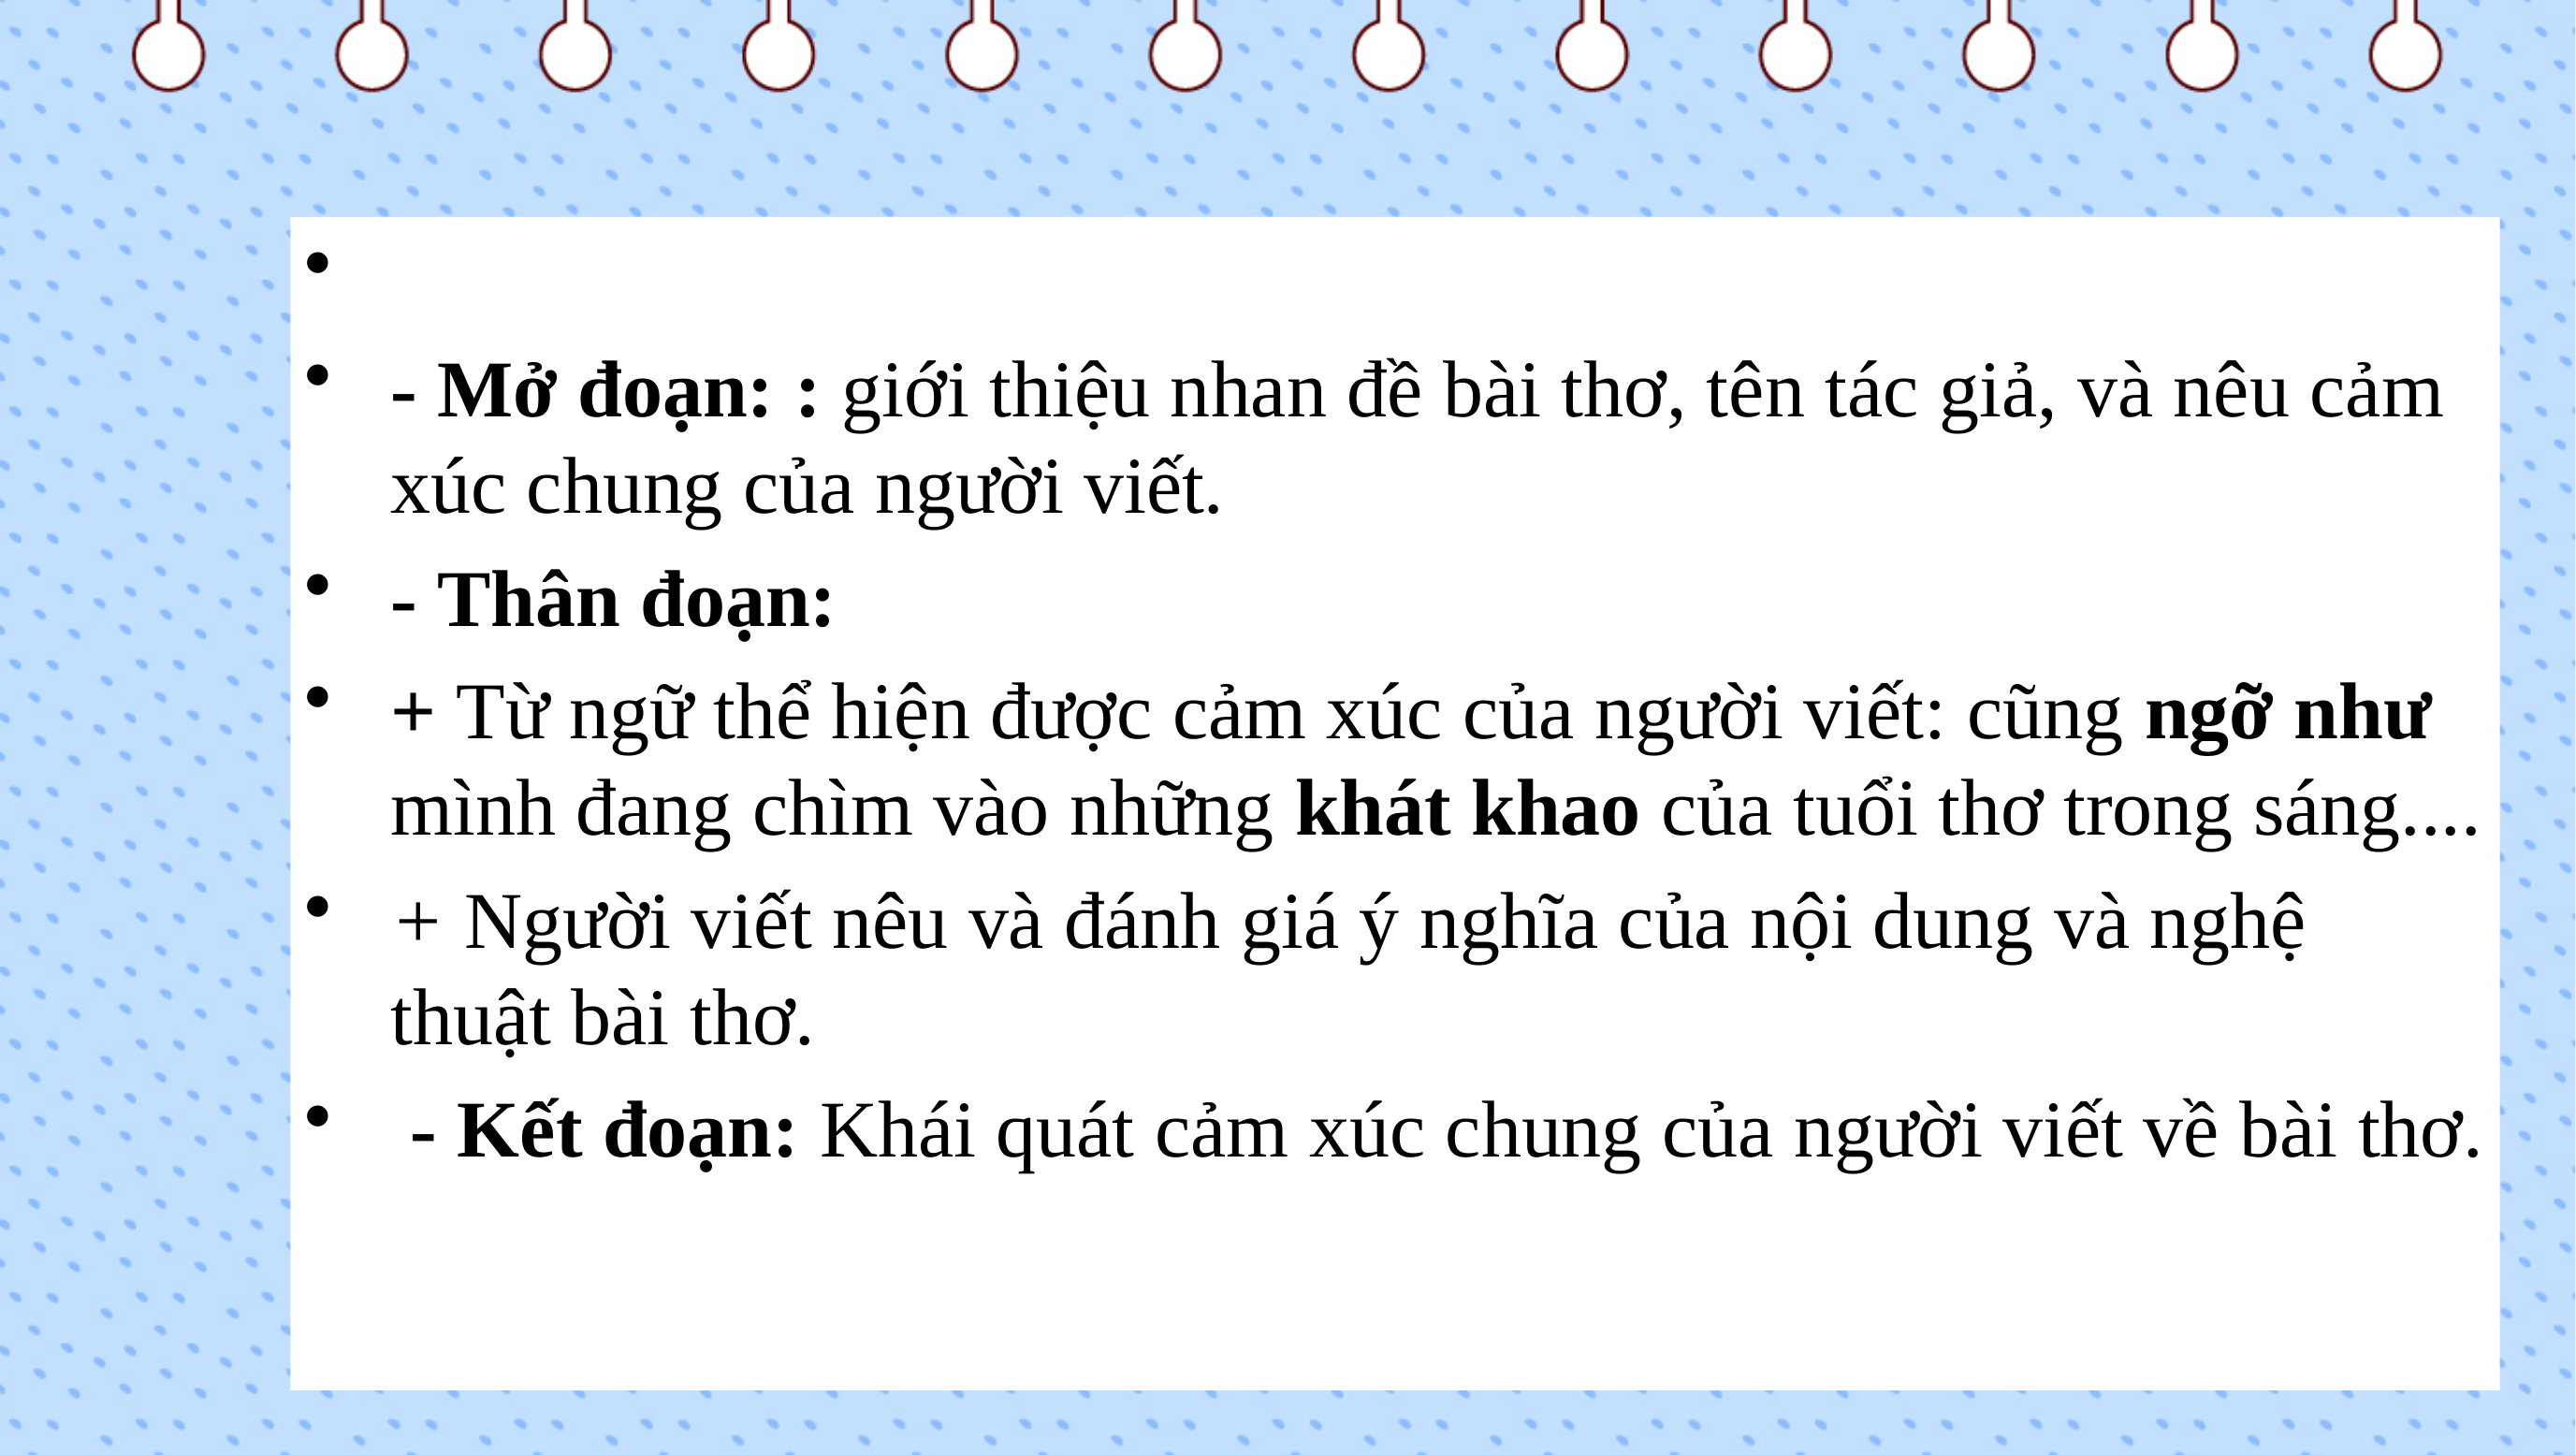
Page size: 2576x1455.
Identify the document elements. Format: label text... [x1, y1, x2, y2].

list - Mở đoạn: : giới thiệu nhan đề bài thơ, tên tác giả, và nêu cảm xúc chung của người viết. - Thân đoạn: + Từ ngữ thể hiện được cảm xúc của người viết: cũng ngỡ như mình đang chìm vào những khát khao của tuổi thơ trong sáng.... + Người viết nêu và đánh giá ý nghĩa của nội dung và nghệ thuật bài thơ. - Kết đoạn: Khái quát cảm xúc chung của người viết về bài thơ. [290, 216, 2500, 1390]
picture [0, 0, 2576, 1455]
